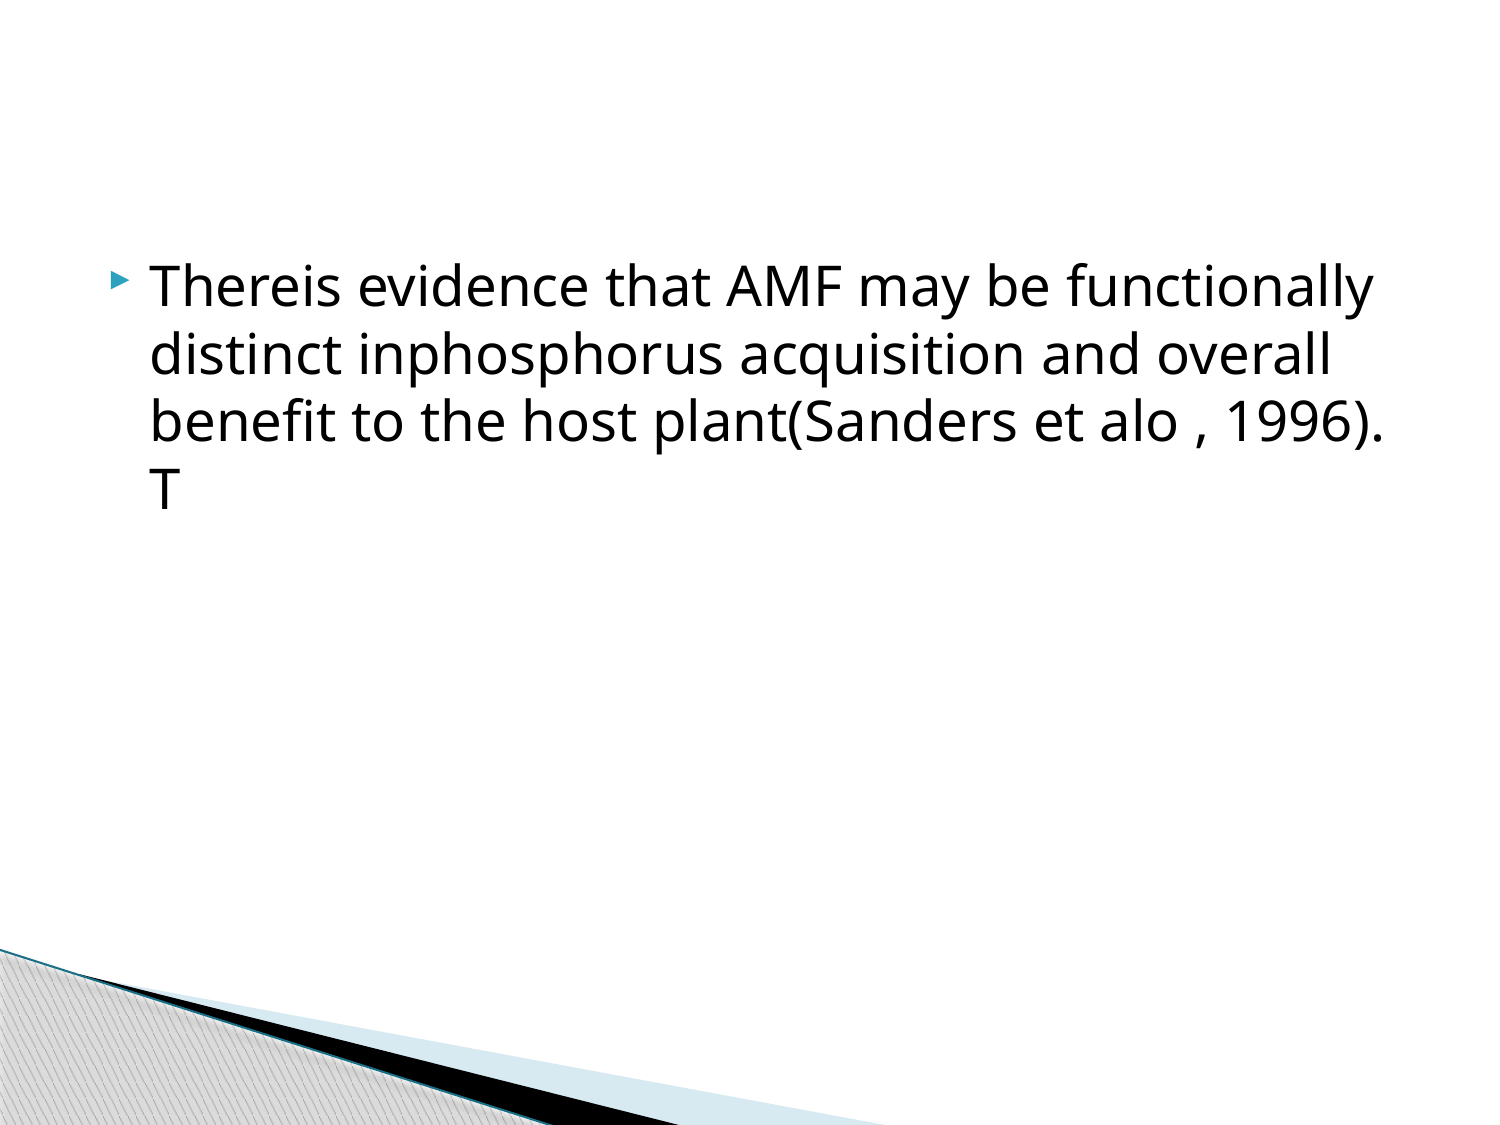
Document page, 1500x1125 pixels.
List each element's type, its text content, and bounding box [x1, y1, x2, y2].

list Thereis evidence that AMF may be functionally distinct inphosphorus acquisition and overall benefit to the host plant(Sanders et alo , 1996). T [75, 243, 1425, 986]
